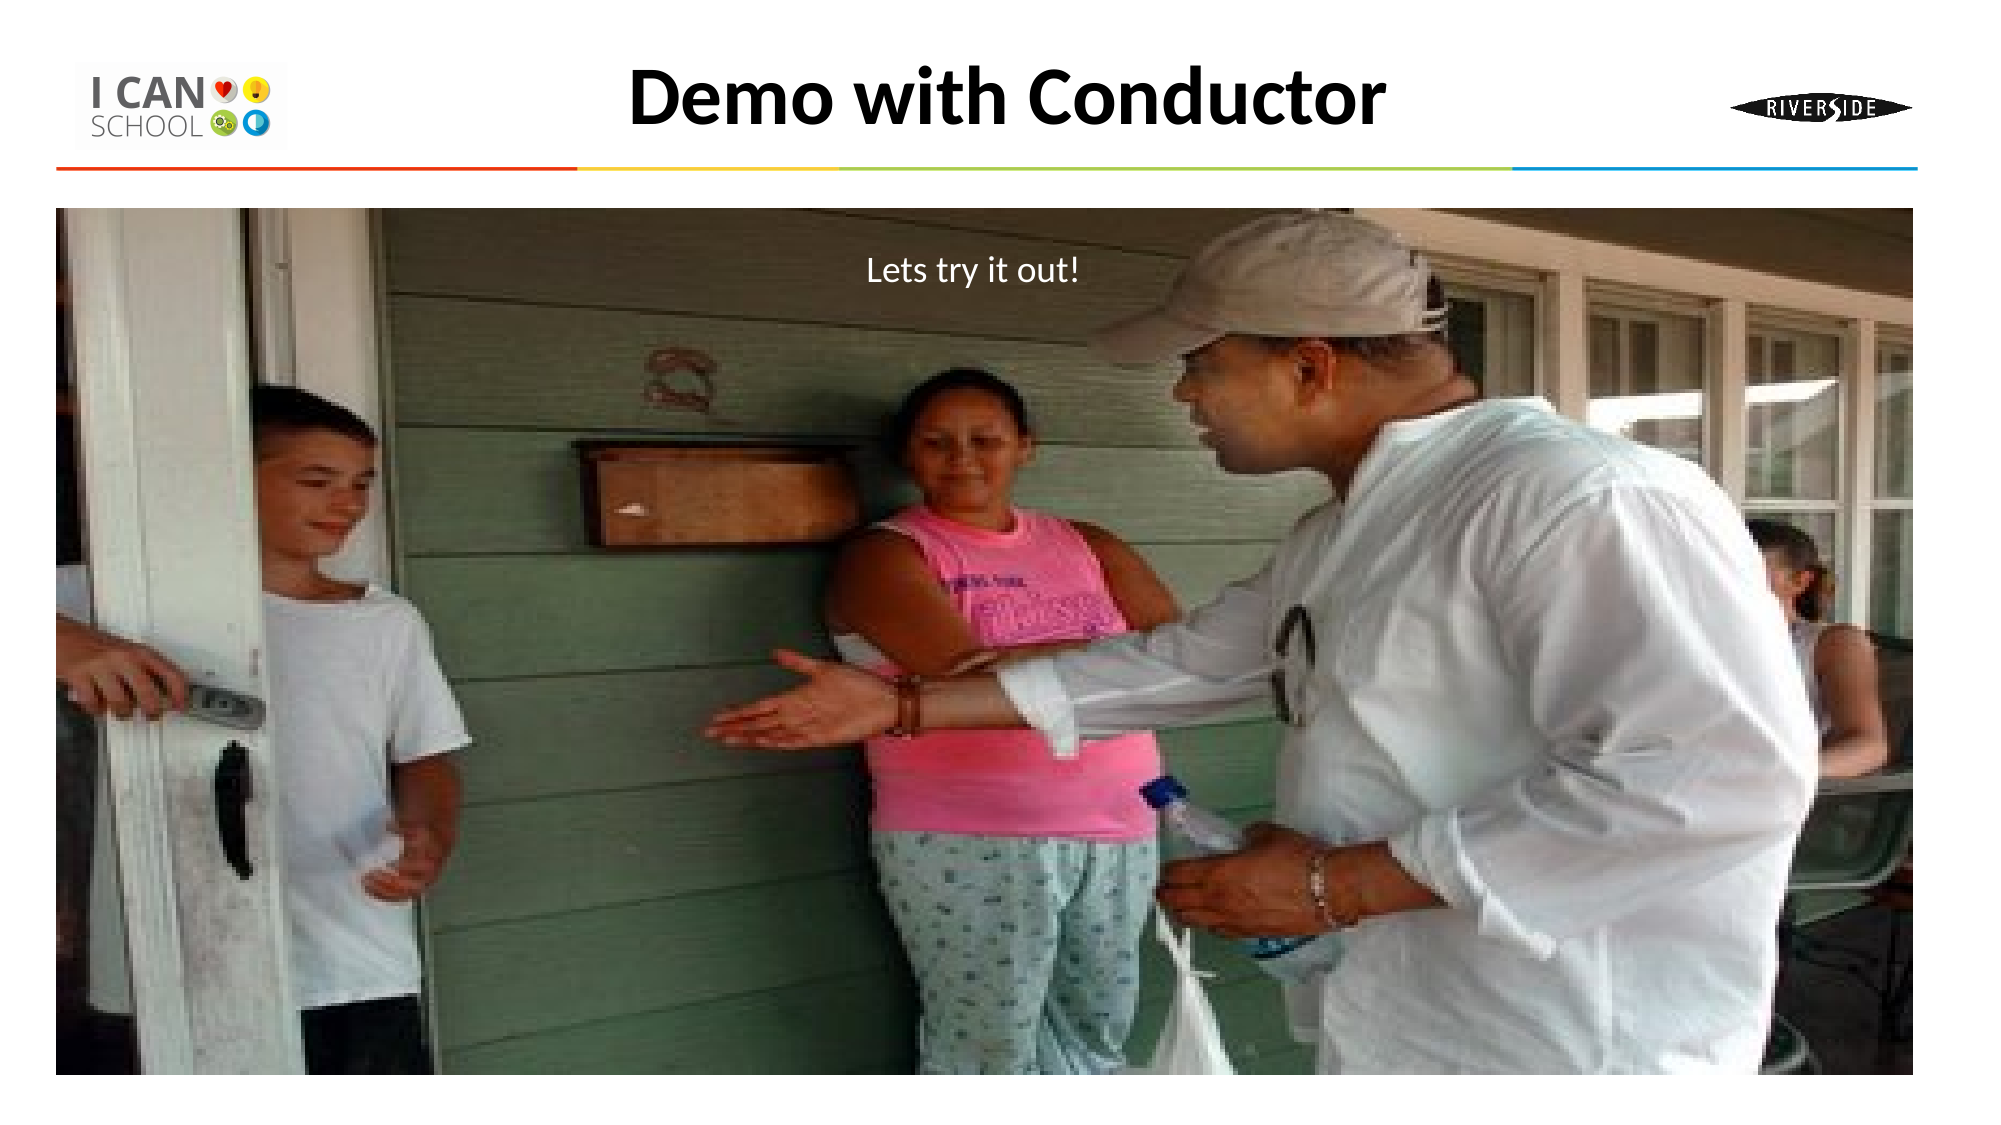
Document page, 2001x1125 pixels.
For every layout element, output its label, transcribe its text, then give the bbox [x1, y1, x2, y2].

picture [1729, 92, 1913, 122]
picture [74, 62, 288, 151]
picture [56, 208, 1914, 1076]
text_box Demo with Conductor [333, 19, 1684, 163]
picture [56, 167, 1918, 171]
